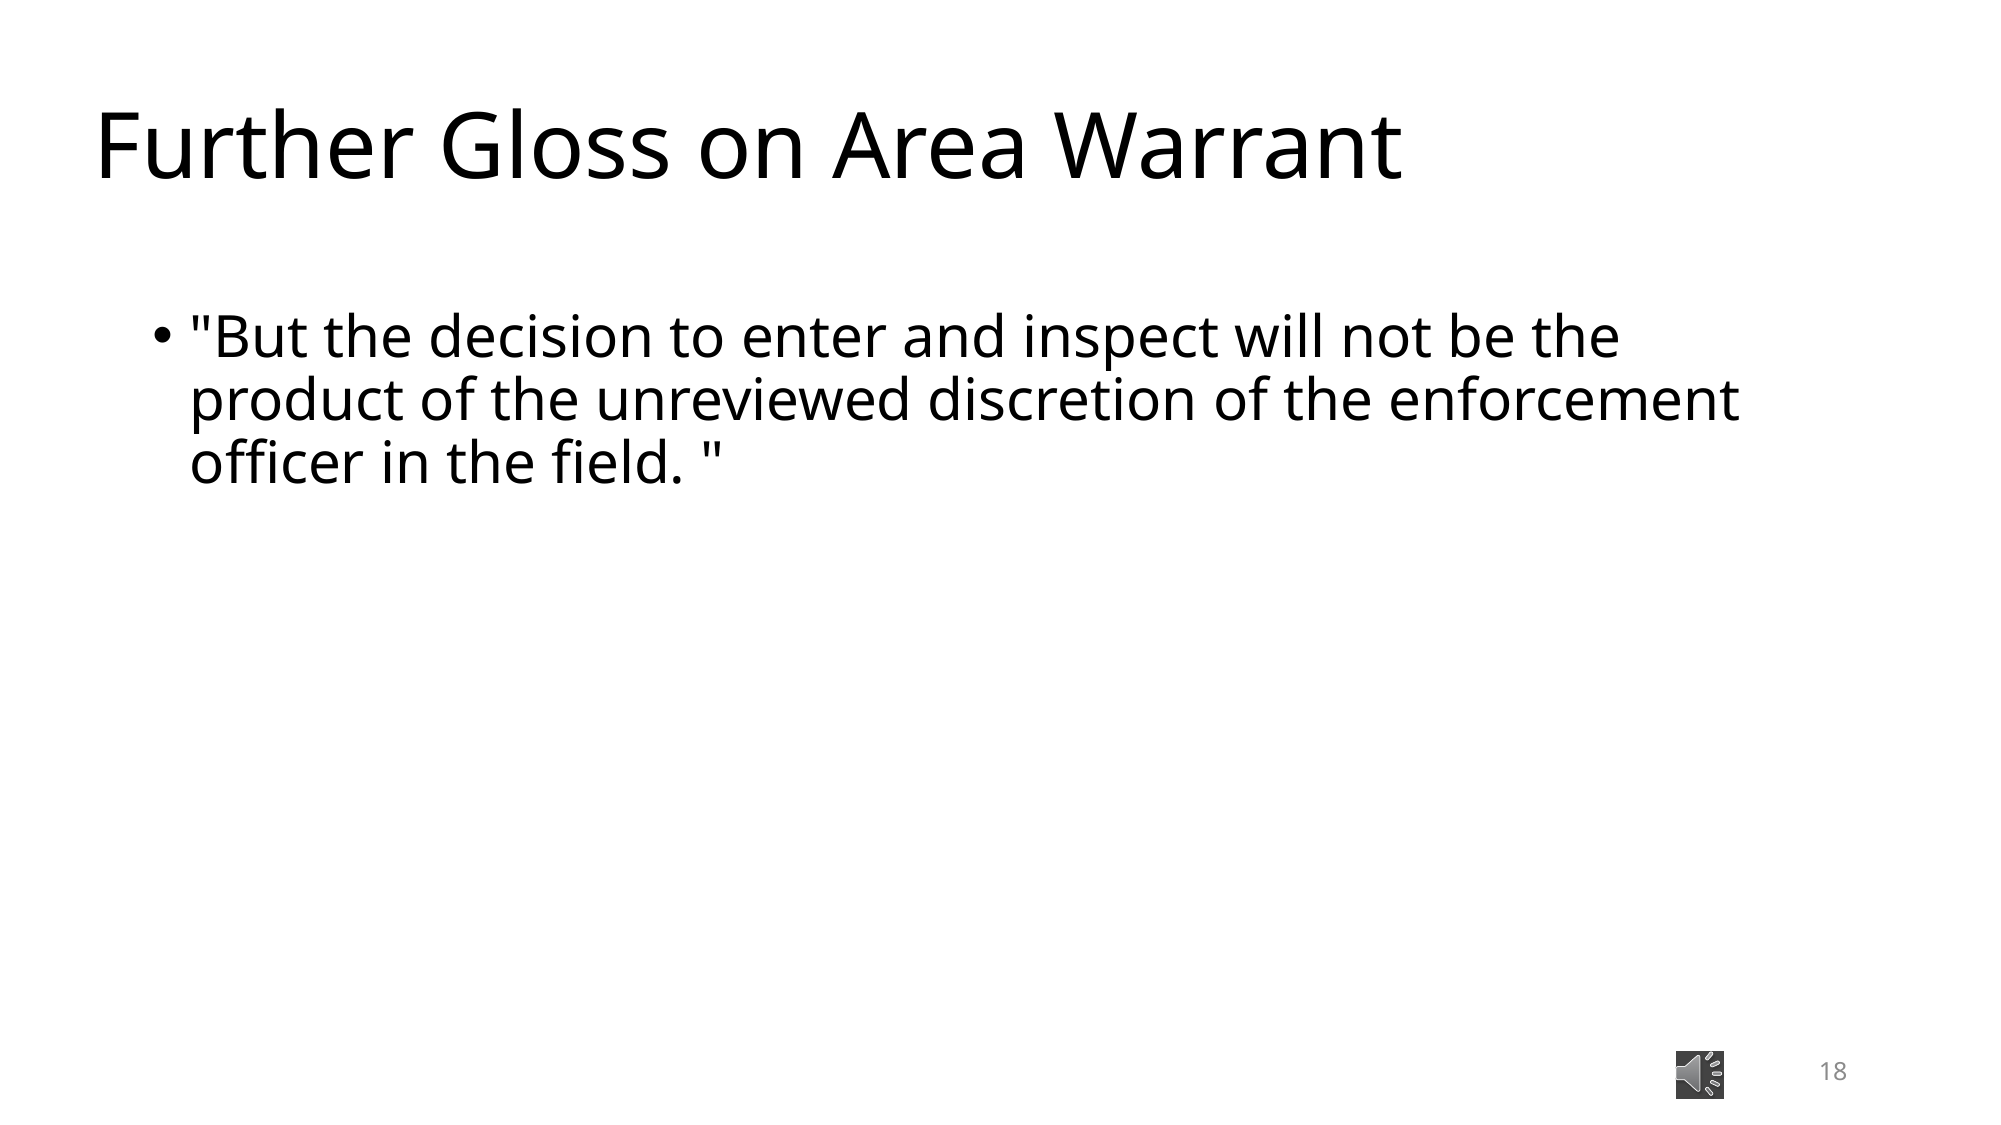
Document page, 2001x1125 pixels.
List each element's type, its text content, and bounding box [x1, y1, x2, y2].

slide_number 18 [1412, 1042, 1863, 1103]
title Further Gloss on Area Warrant [78, 39, 1818, 258]
picture [1674, 1049, 1725, 1100]
list "But the decision to enter and inspect will not be the product of the unreviewed discretion of the enforcement officer in the field. " [137, 299, 1863, 1014]
